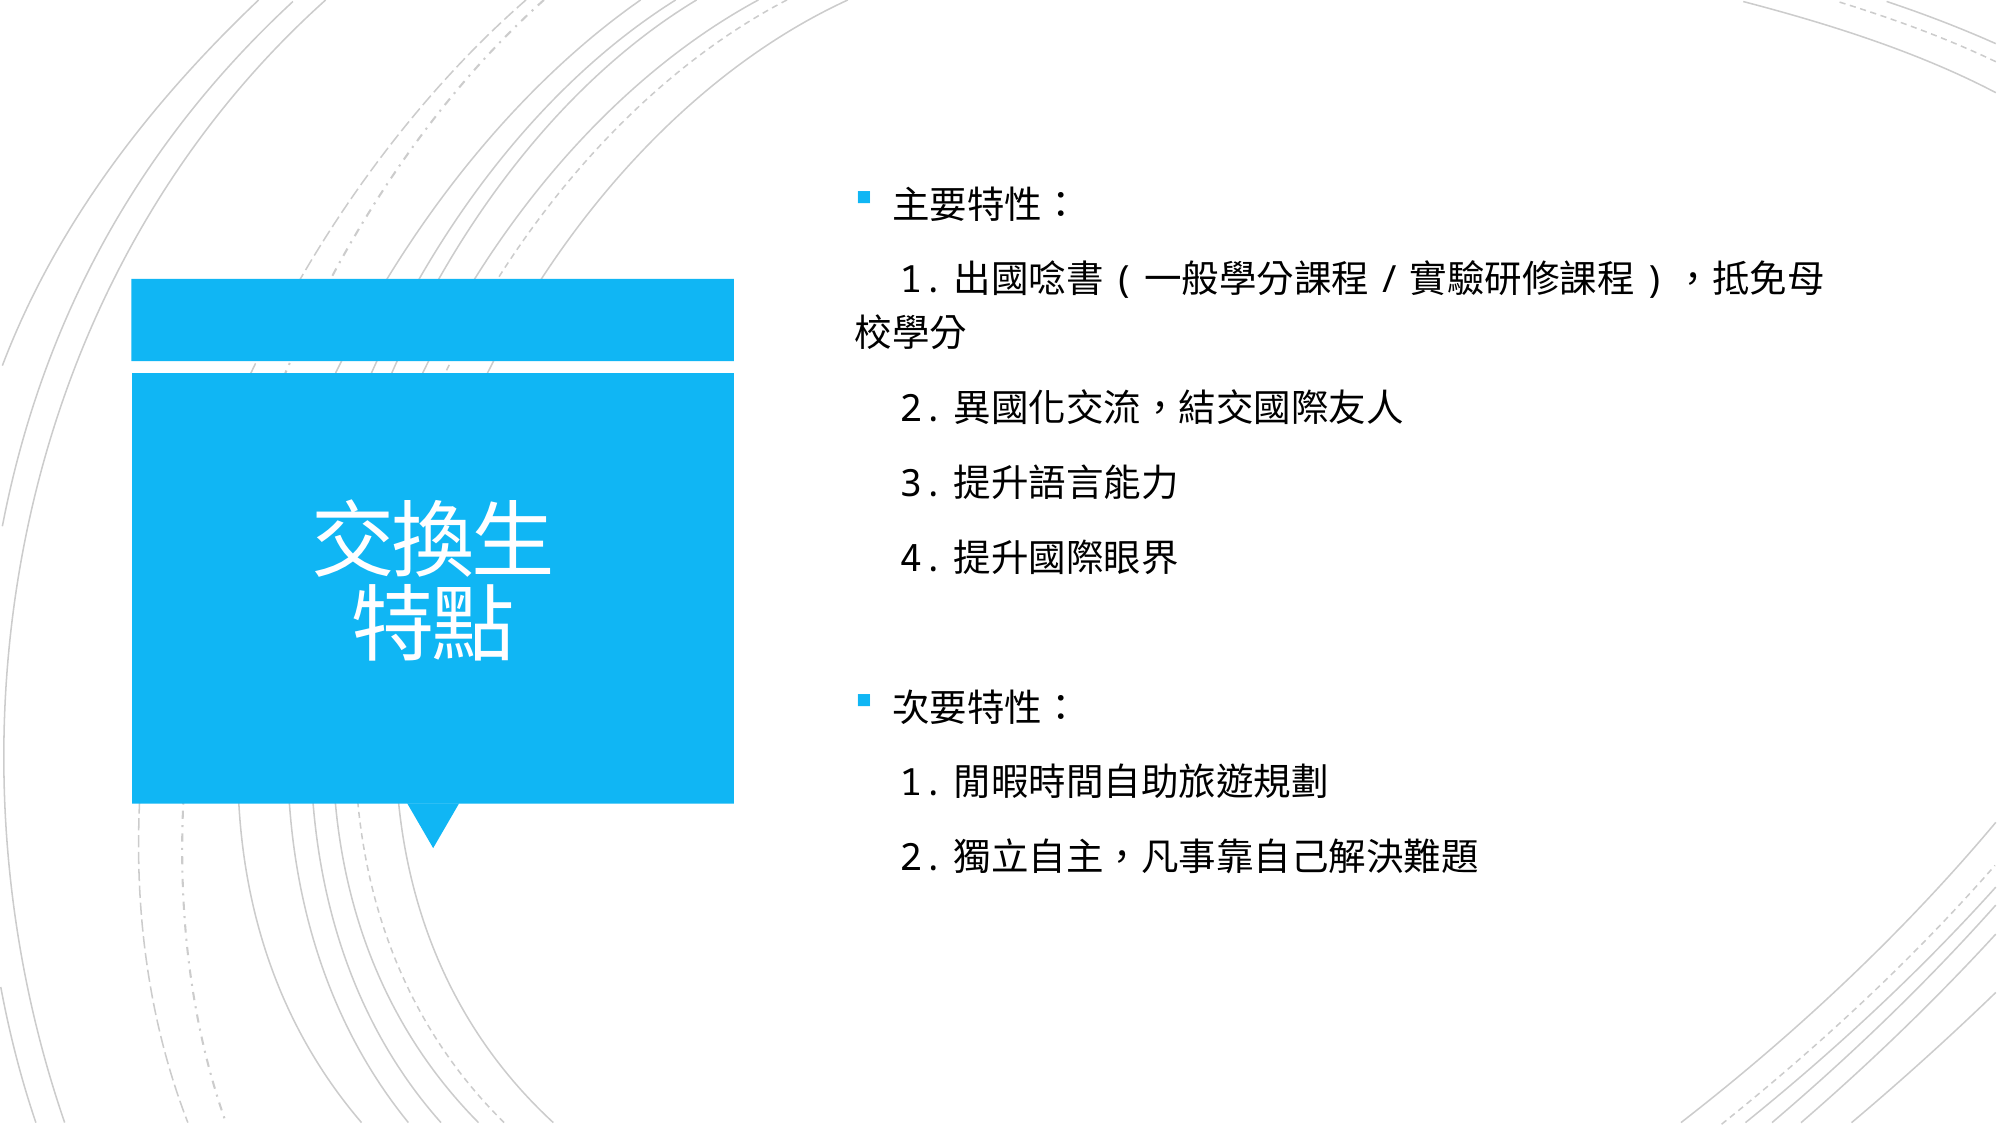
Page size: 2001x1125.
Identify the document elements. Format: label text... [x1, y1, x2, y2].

title 交換生 特點 [145, 385, 720, 789]
list 主要特性： 1.出國唸書(一般學分課程/實驗研修課程)，抵免母校學分 2.異國化交流，結交國際友人 3.提升語言能力 4.提升國際眼界 次要特性： 1.閒暇時間自助旅遊規劃 2.獨立自主，凡事靠自己解決難題 [839, 131, 1871, 993]
